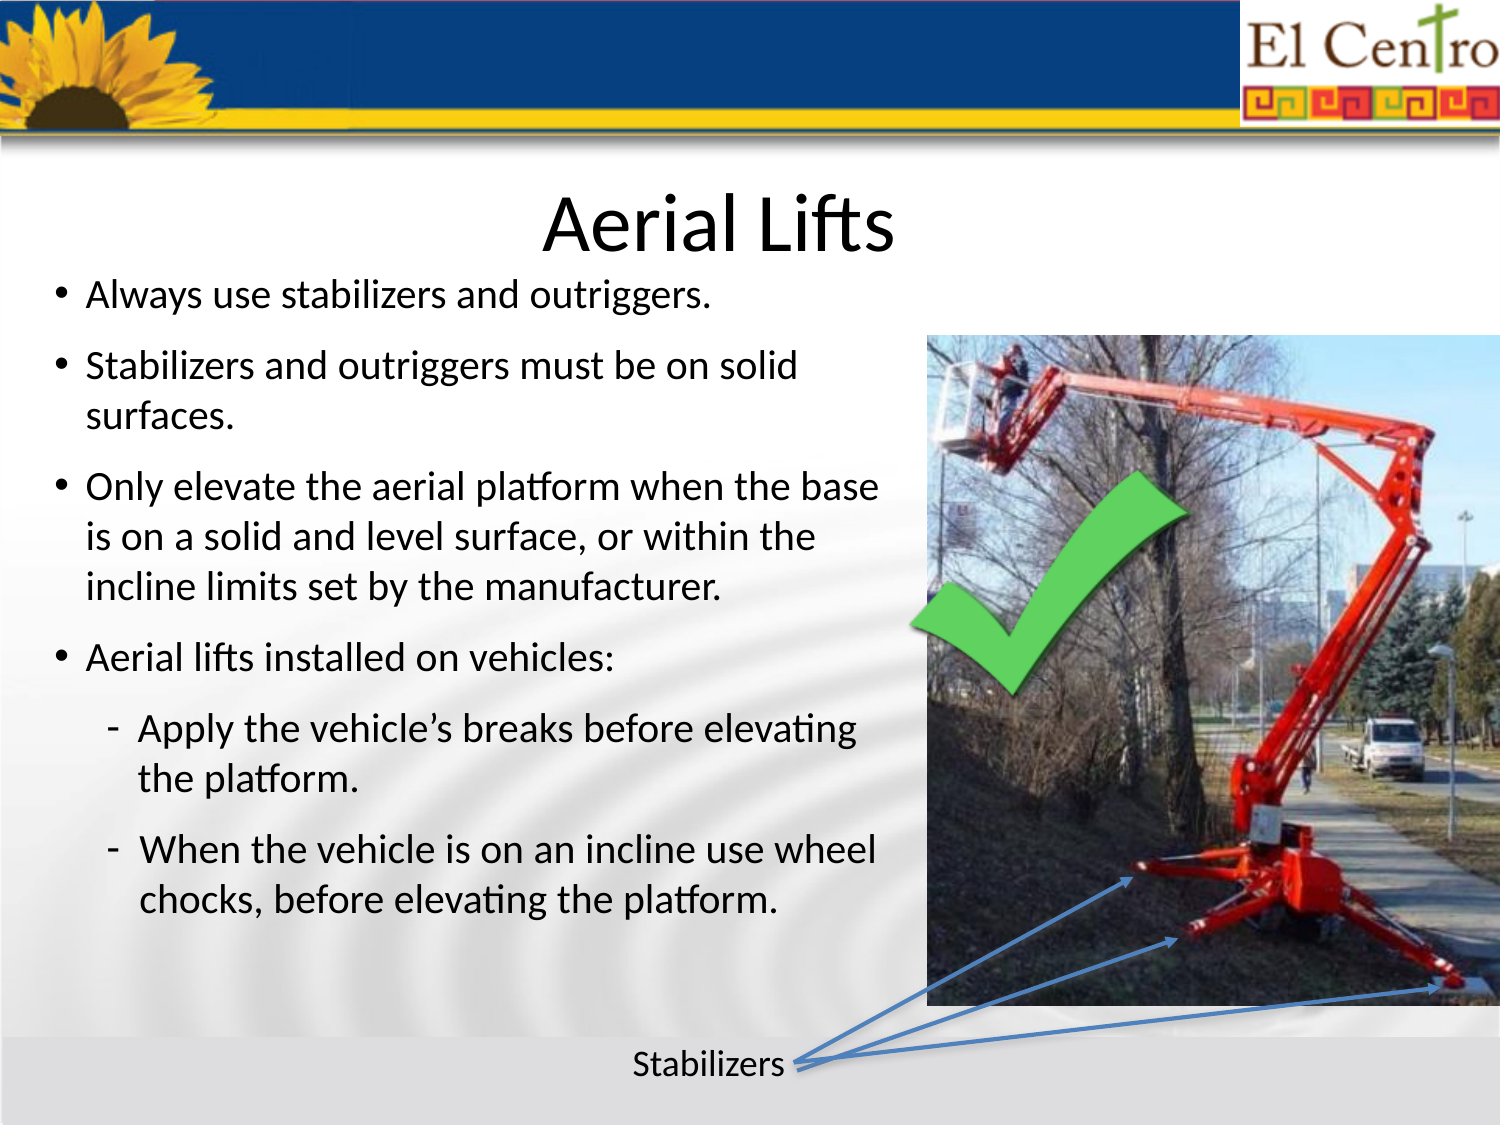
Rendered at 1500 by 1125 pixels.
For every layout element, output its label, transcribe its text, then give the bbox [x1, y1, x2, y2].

picture [0, 312, 1500, 1125]
title Aerial Lifts 2 [0, 123, 1500, 312]
text_box Stabilizers [597, 1031, 793, 1092]
list Always use stabilizers and outriggers. Stabilizers and outriggers must be on solid surfaces. Only elevate the aerial platform when the base is on a solid and level surface, or within the incline limits set by the manufacturer. Aerial lifts installed on vehicles: Apply the vehicle’s breaks before elevating the platform. When the vehicle is on an incline use wheel chocks, before elevating the platform. [46, 259, 920, 991]
picture [0, 0, 1500, 123]
